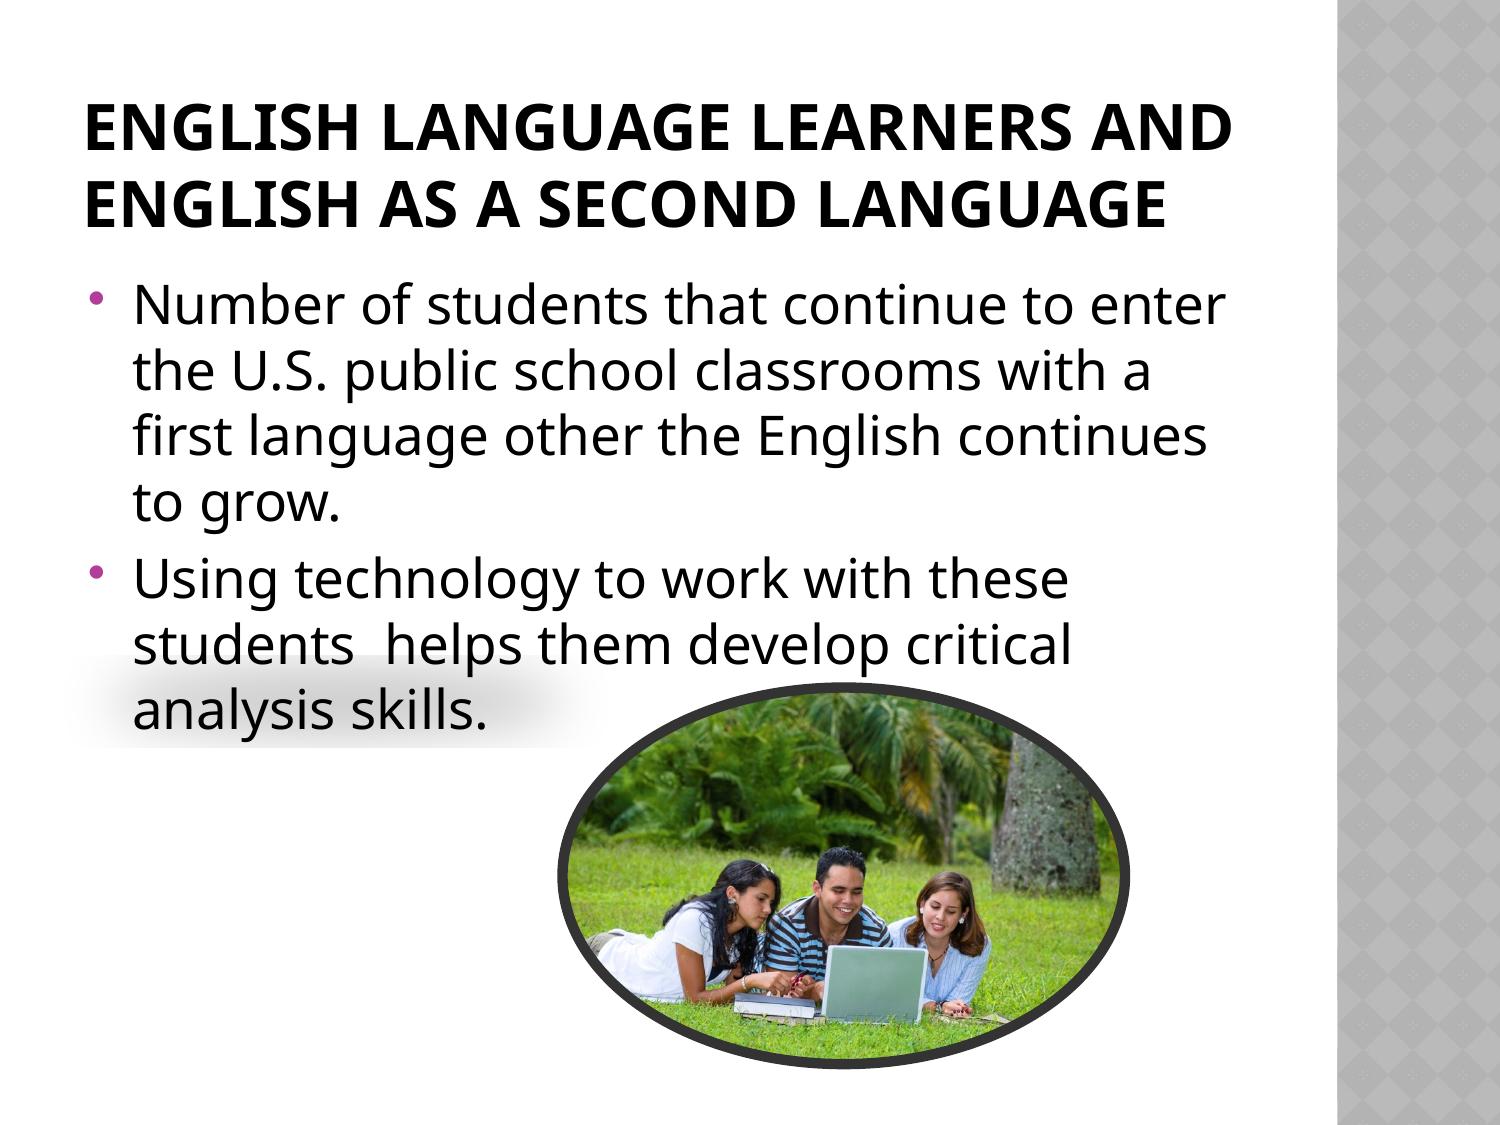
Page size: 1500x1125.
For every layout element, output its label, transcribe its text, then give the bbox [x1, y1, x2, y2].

picture [562, 687, 1126, 1065]
list Number of students that continue to enter the U.S. public school classrooms with a first language other the English continues to grow. Using technology to work with these students helps them develop critical analysis skills. [75, 262, 1275, 750]
title English language learners and English as a second language [75, 52, 1263, 240]
